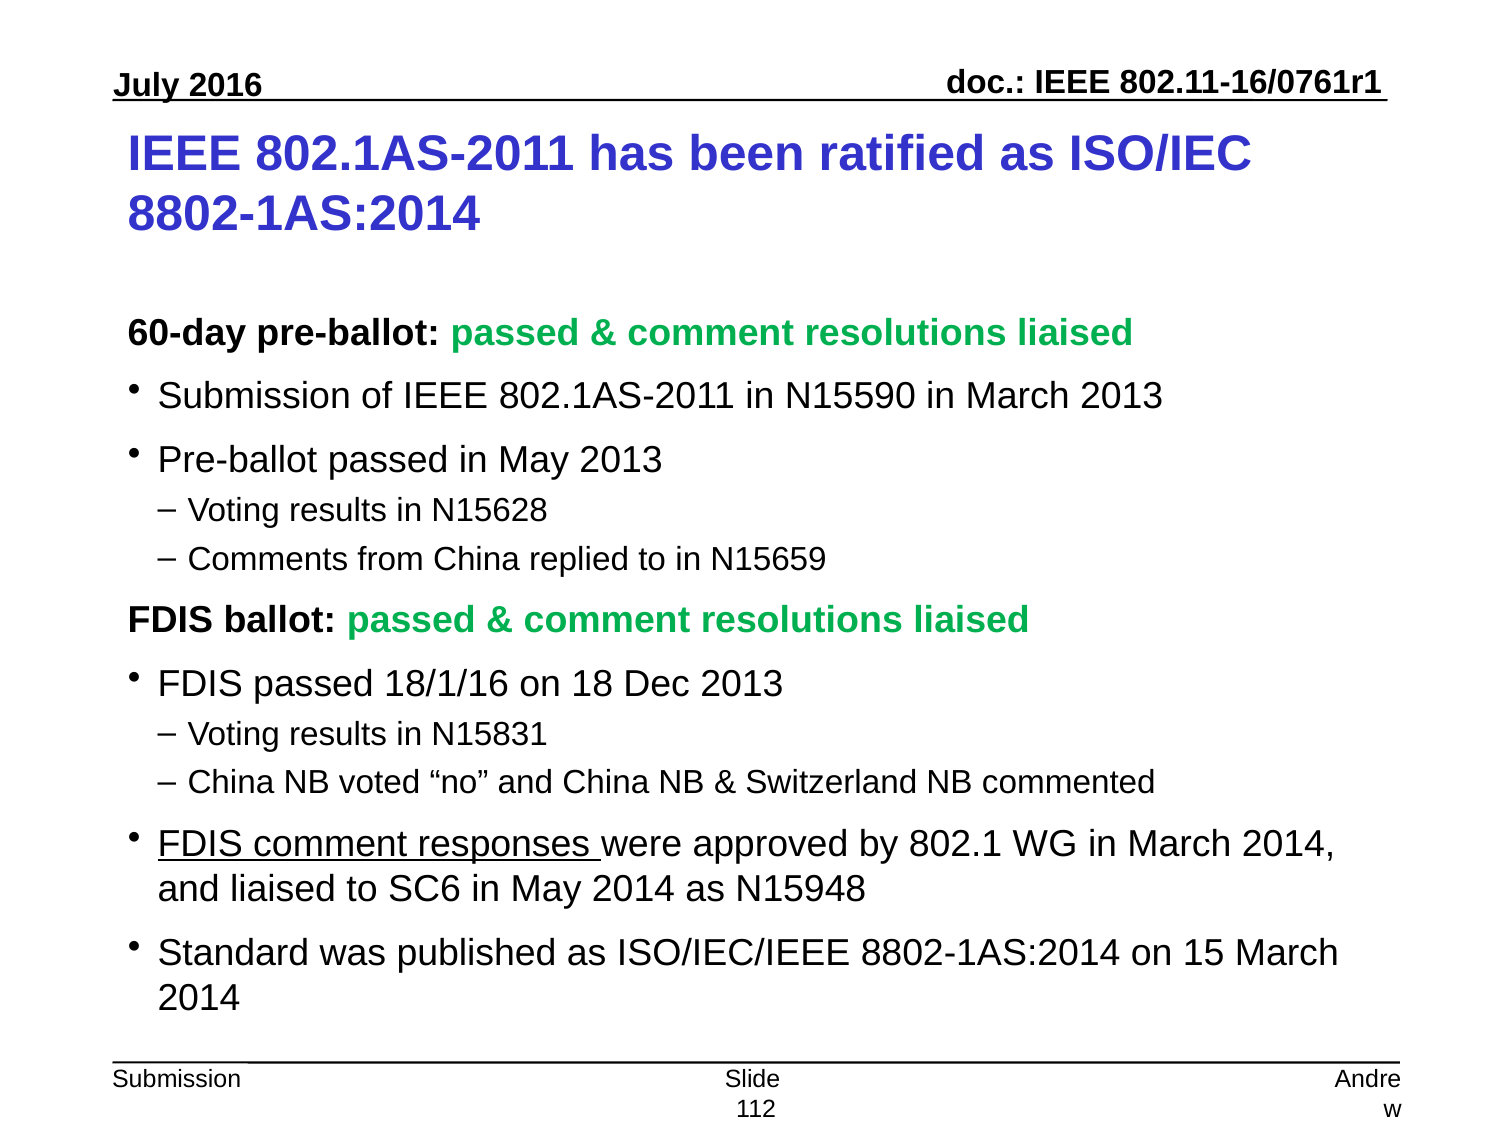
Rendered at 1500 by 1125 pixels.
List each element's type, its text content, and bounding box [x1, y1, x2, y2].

title IEEE 802.1AS-2011 has been ratified as ISO/IEC 8802-1AS:2014 [112, 112, 1388, 288]
slide_number Slide 112 [709, 1061, 803, 1093]
list 60-day pre-ballot: passed & comment resolutions liaised Submission of IEEE 802.1AS-2011 in N15590 in March 2013 Pre-ballot passed in May 2013 Voting results in N15628 Comments from China replied to in N15659 FDIS ballot: passed & comment resolutions liaised FDIS passed 18/1/16 on 18 Dec 2013 Voting results in N15831 China NB voted “no” and China NB & Switzerland NB commented FDIS comment responses were approved by 802.1 WG in March 2014, and liaised to SC6 in May 2014 as N15948 Standard was published as ISO/IEC/IEEE 8802-1AS:2014 on 15 March 2014 [112, 299, 1388, 975]
footer Andrew Myles, Cisco [1320, 1061, 1402, 1093]
